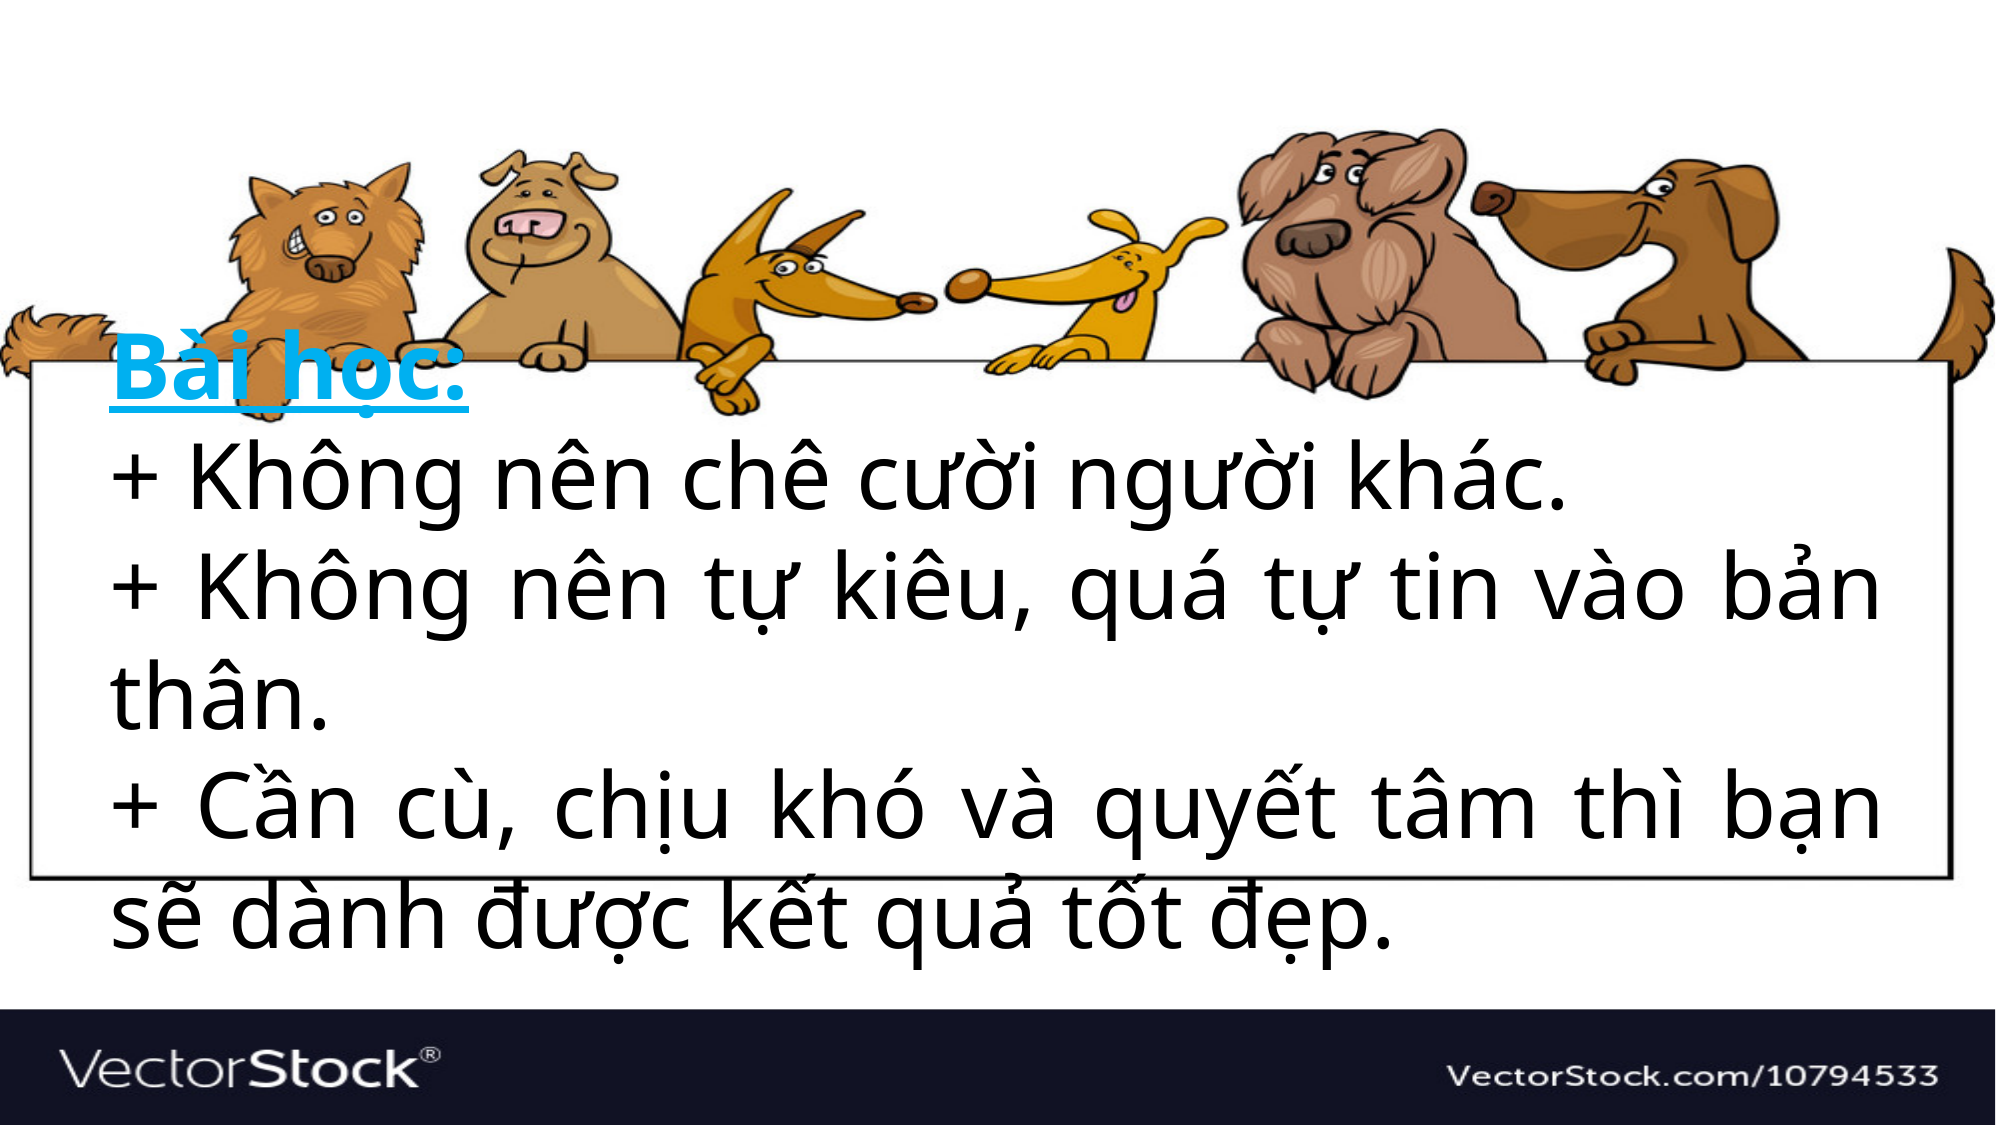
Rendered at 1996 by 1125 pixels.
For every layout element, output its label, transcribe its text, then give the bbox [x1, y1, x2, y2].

text_box Bài học: + Không nên chê cười người khác. + Không nên tự kiêu, quá tự tin vào bản thân. + Cần cù, chịu khó và quyết tâm thì bạn sẽ dành được kết quả tốt đẹp. [52, 222, 1945, 1053]
picture [0, 0, 1996, 1125]
